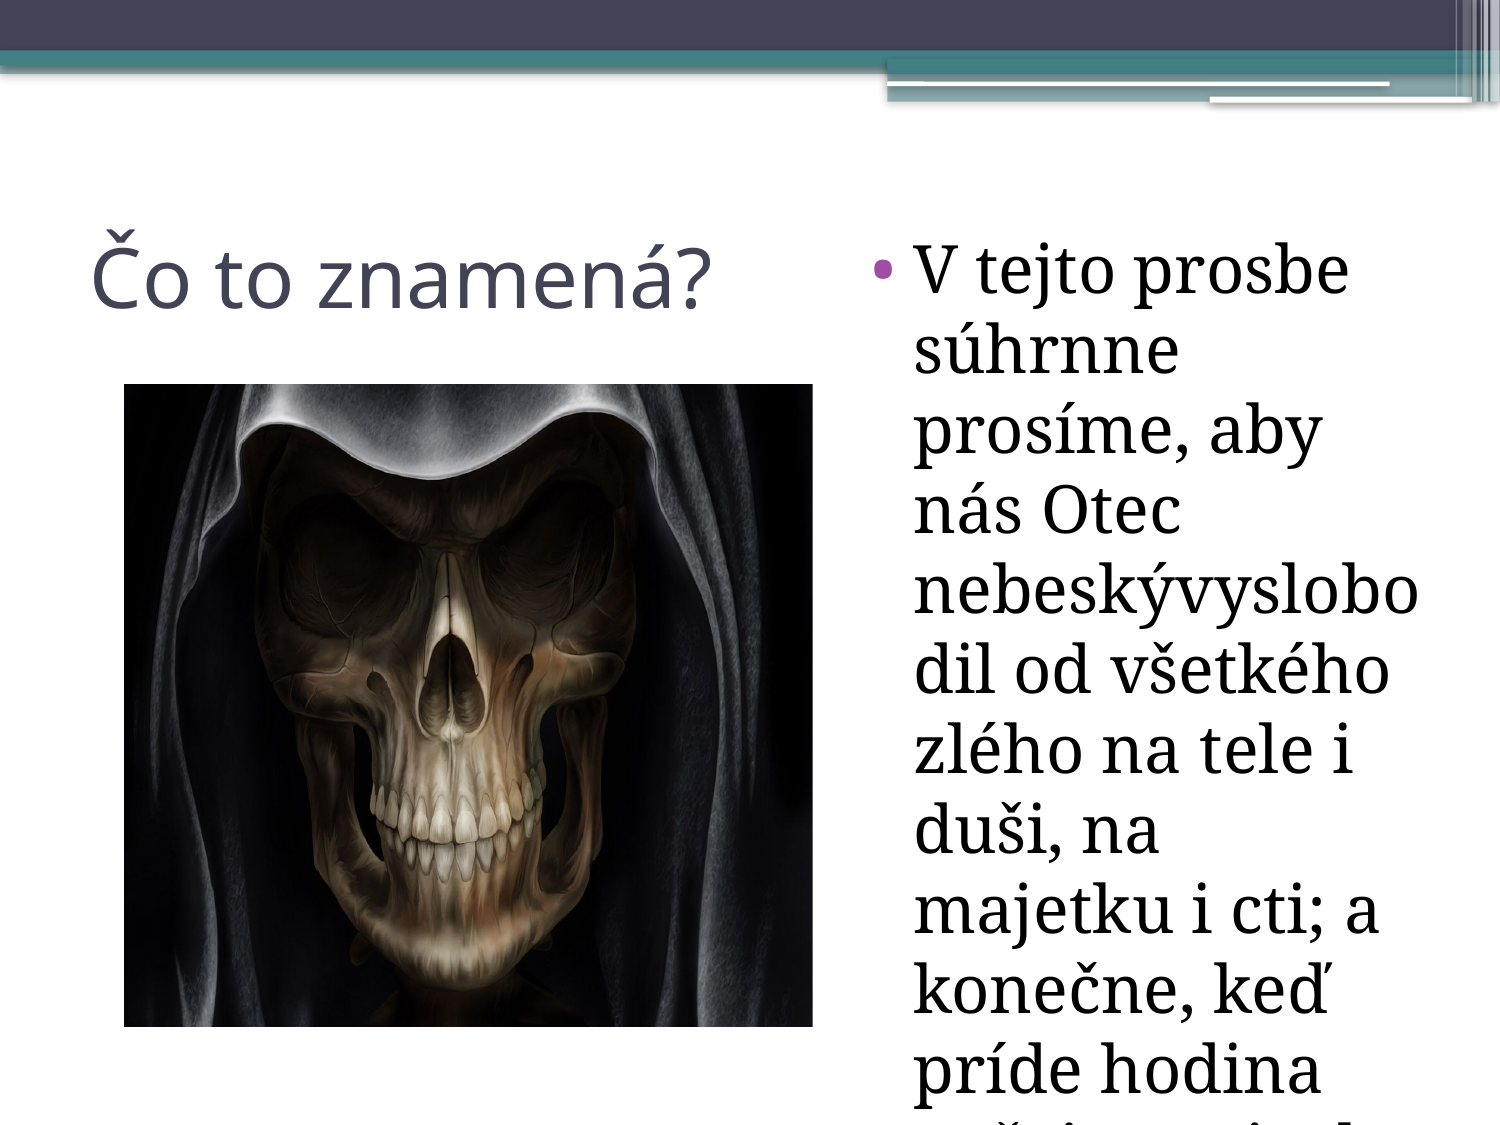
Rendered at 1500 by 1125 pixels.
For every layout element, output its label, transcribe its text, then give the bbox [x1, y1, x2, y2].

list V tejto prosbe súhrnne prosíme, aby nás Otec nebeskývyslobodil od všetkého zlého na tele i duši, na majetku i cti; a konečne, keď príde hodina našej smrti, aby nám dal blahoslavene skonať a aby nás z tohto plačlivého údolia milostivo prijal k sebe do neba. [838, 219, 1451, 1046]
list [123, 383, 813, 1027]
title Čo to znamená? [75, 187, 1425, 363]
